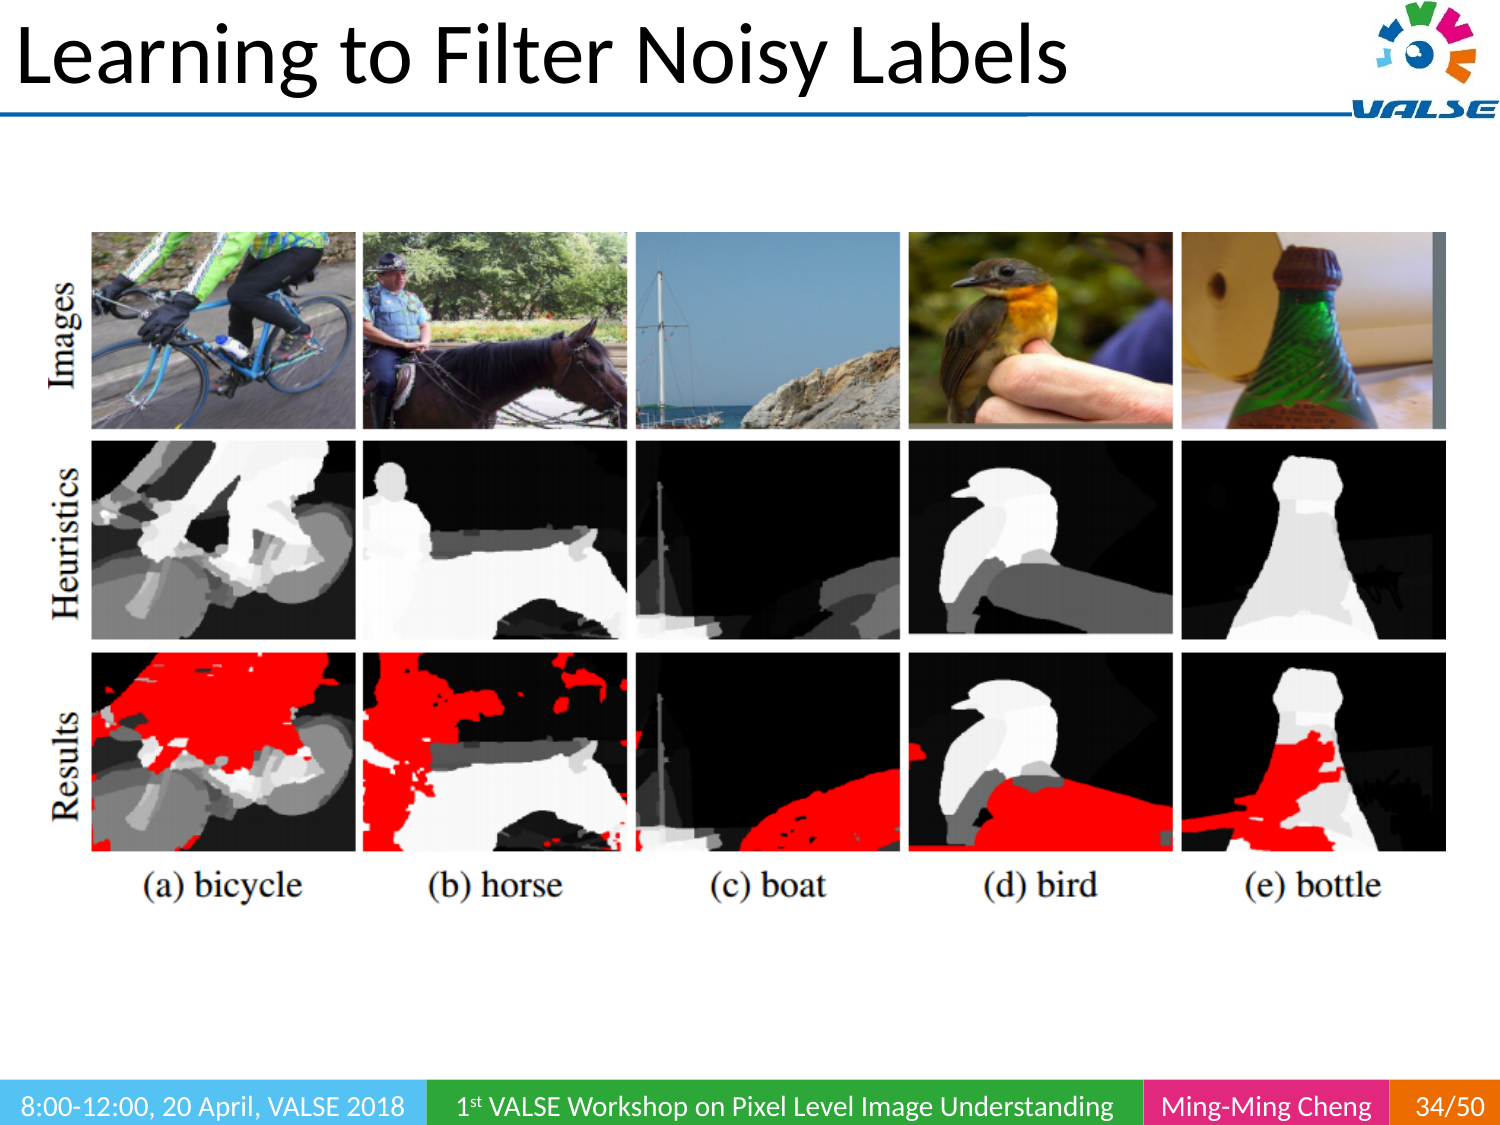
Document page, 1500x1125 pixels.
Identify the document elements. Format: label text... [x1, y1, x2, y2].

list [48, 232, 1446, 910]
picture [1348, 110, 1500, 119]
title Learning to Filter Noisy Labels [0, 0, 1500, 110]
